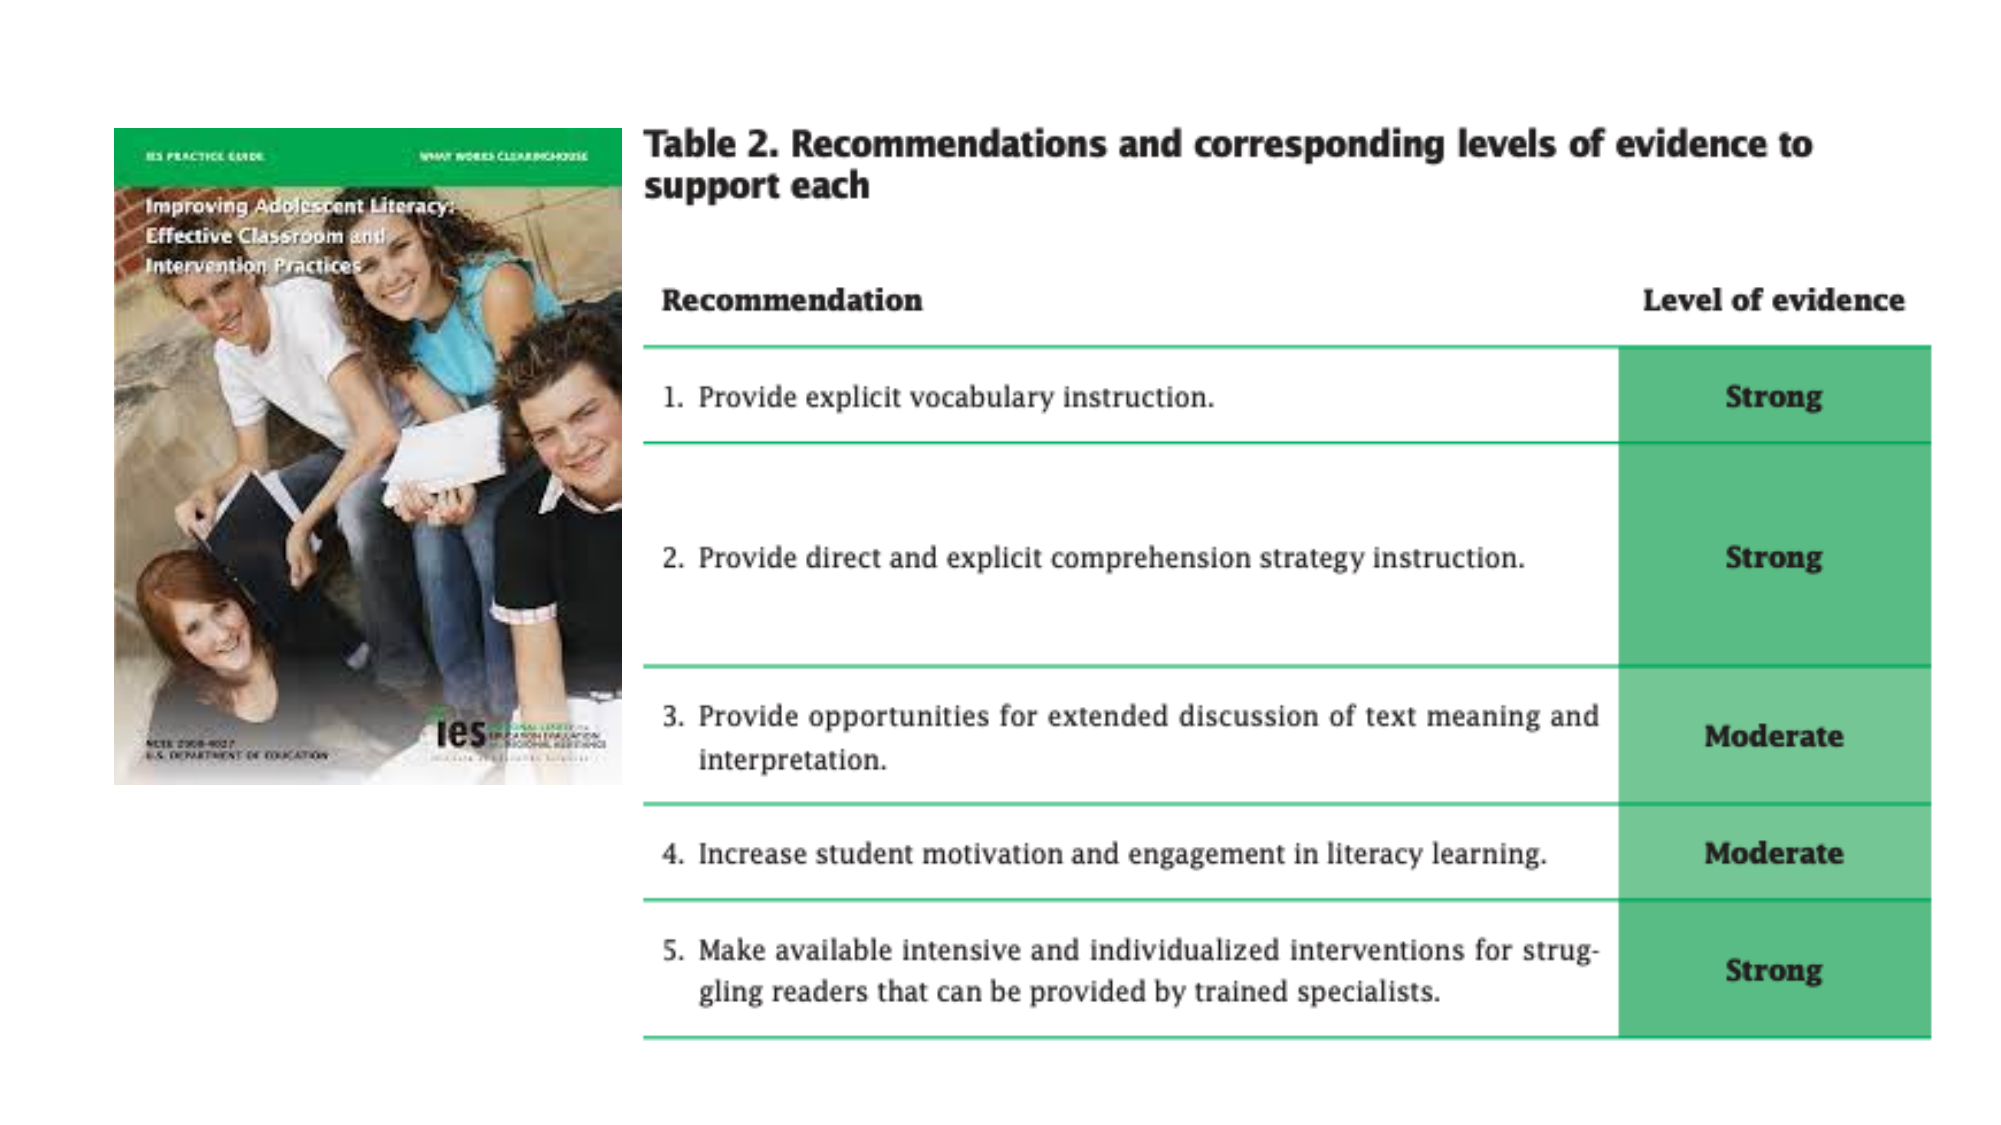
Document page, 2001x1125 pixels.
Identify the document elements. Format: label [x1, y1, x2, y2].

picture [114, 107, 1955, 1064]
